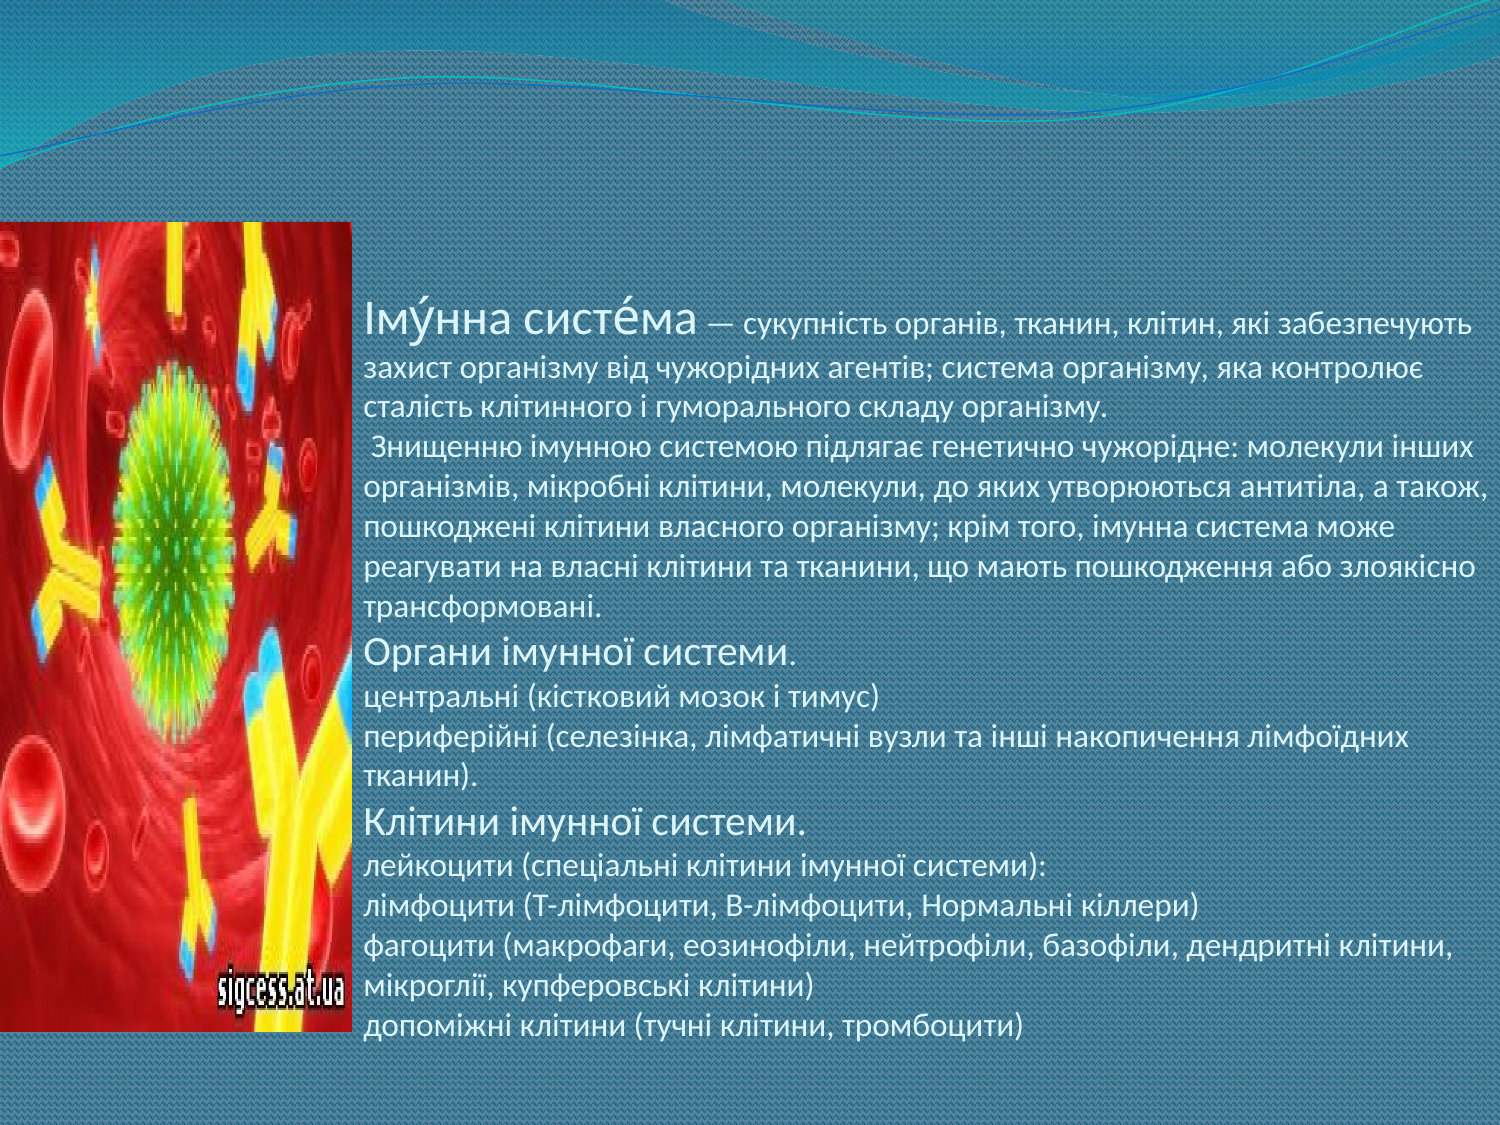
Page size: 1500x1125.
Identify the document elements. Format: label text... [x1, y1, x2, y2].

title Іму́нна систе́ма — сукупність органів, тканин, клітин, які забезпечують захист організму від чужорідних агентів; система організму, яка контролює сталість клітинного і гуморального складу організму. Знищенню імунною системою підлягає генетично чужорідне: молекули інших організмів, мікробні клітини, молекули, до яких утворюються антитіла, а також, пошкоджені клітини власного організму; крім того, імунна система може реагувати на власні клітини та тканини, що мають пошкодження або злоякісно трансформовані. Органи імунної системи. центральні (кістковий мозок і тимус) периферійні (селезінка, лімфатичні вузли та інші накопичення лімфоїдних тканин). Клітини імунної системи. лейкоцити (спеціальні клітини імунної системи): лімфоцити (Т-лімфоцити, В-лімфоцити, Нормальні кіллери) фагоцити (макрофаги, еозинофіли, нейтрофіли, базофіли, дендритні клітини, мікроглії, купферовські клітини) допоміжні клітини (тучні клітини, тромбоцити) [363, 0, 1500, 1043]
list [0, 222, 352, 1032]
